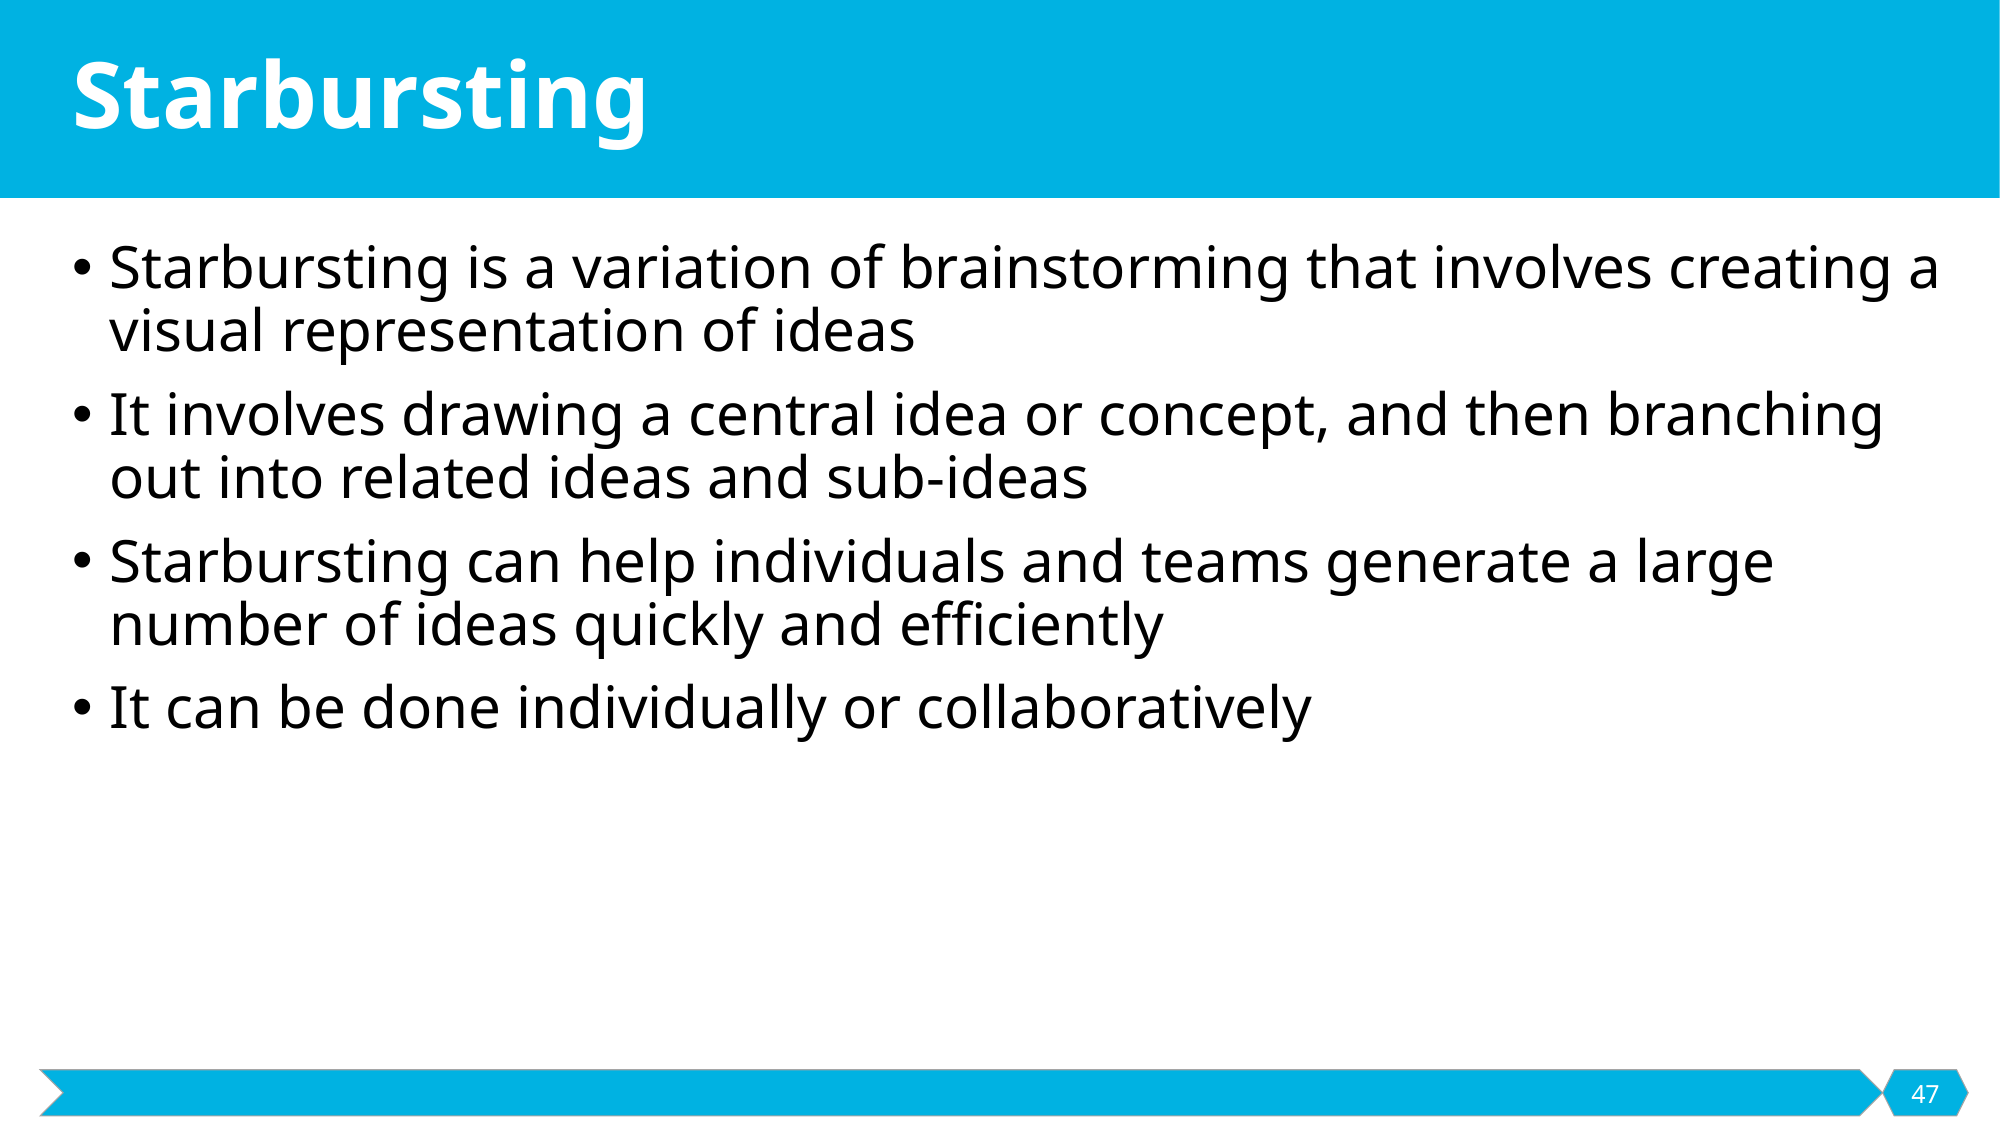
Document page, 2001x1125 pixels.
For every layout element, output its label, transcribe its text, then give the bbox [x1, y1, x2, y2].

title Starbursting [56, 0, 1969, 199]
list Starbursting is a variation of brainstorming that involves creating a visual representation of ideas It involves drawing a central idea or concept, and then branching out into related ideas and sub-ideas Starbursting can help individuals and teams generate a large number of ideas quickly and efficiently It can be done individually or collaboratively [56, 230, 1969, 1010]
slide_number 47 [1882, 1065, 1969, 1125]
